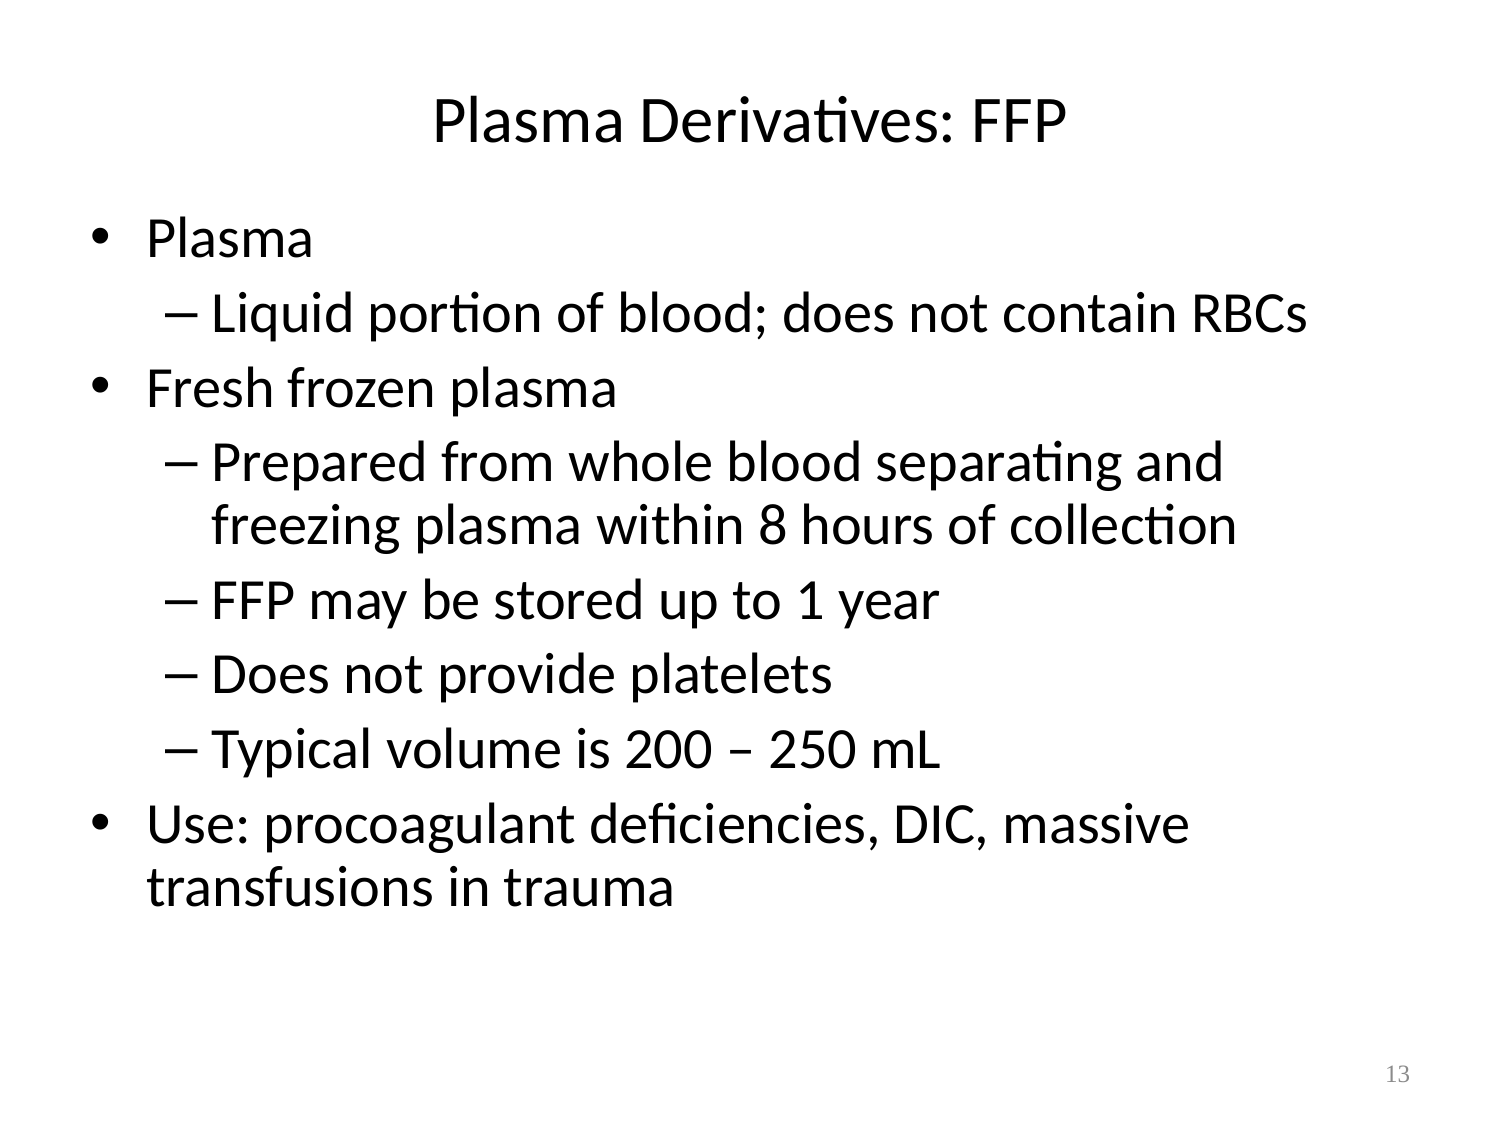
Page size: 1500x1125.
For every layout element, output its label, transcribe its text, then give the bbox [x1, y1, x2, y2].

slide_number 13 [1074, 1042, 1425, 1103]
list Plasma Liquid portion of blood; does not contain RBCs Fresh frozen plasma Prepared from whole blood separating and freezing plasma within 8 hours of collection FFP may be stored up to 1 year Does not provide platelets Typical volume is 200 – 250 mL Use: procoagulant deficiencies, DIC, massive transfusions in trauma [75, 200, 1425, 1063]
title Plasma Derivatives: FFP [75, 45, 1425, 188]
